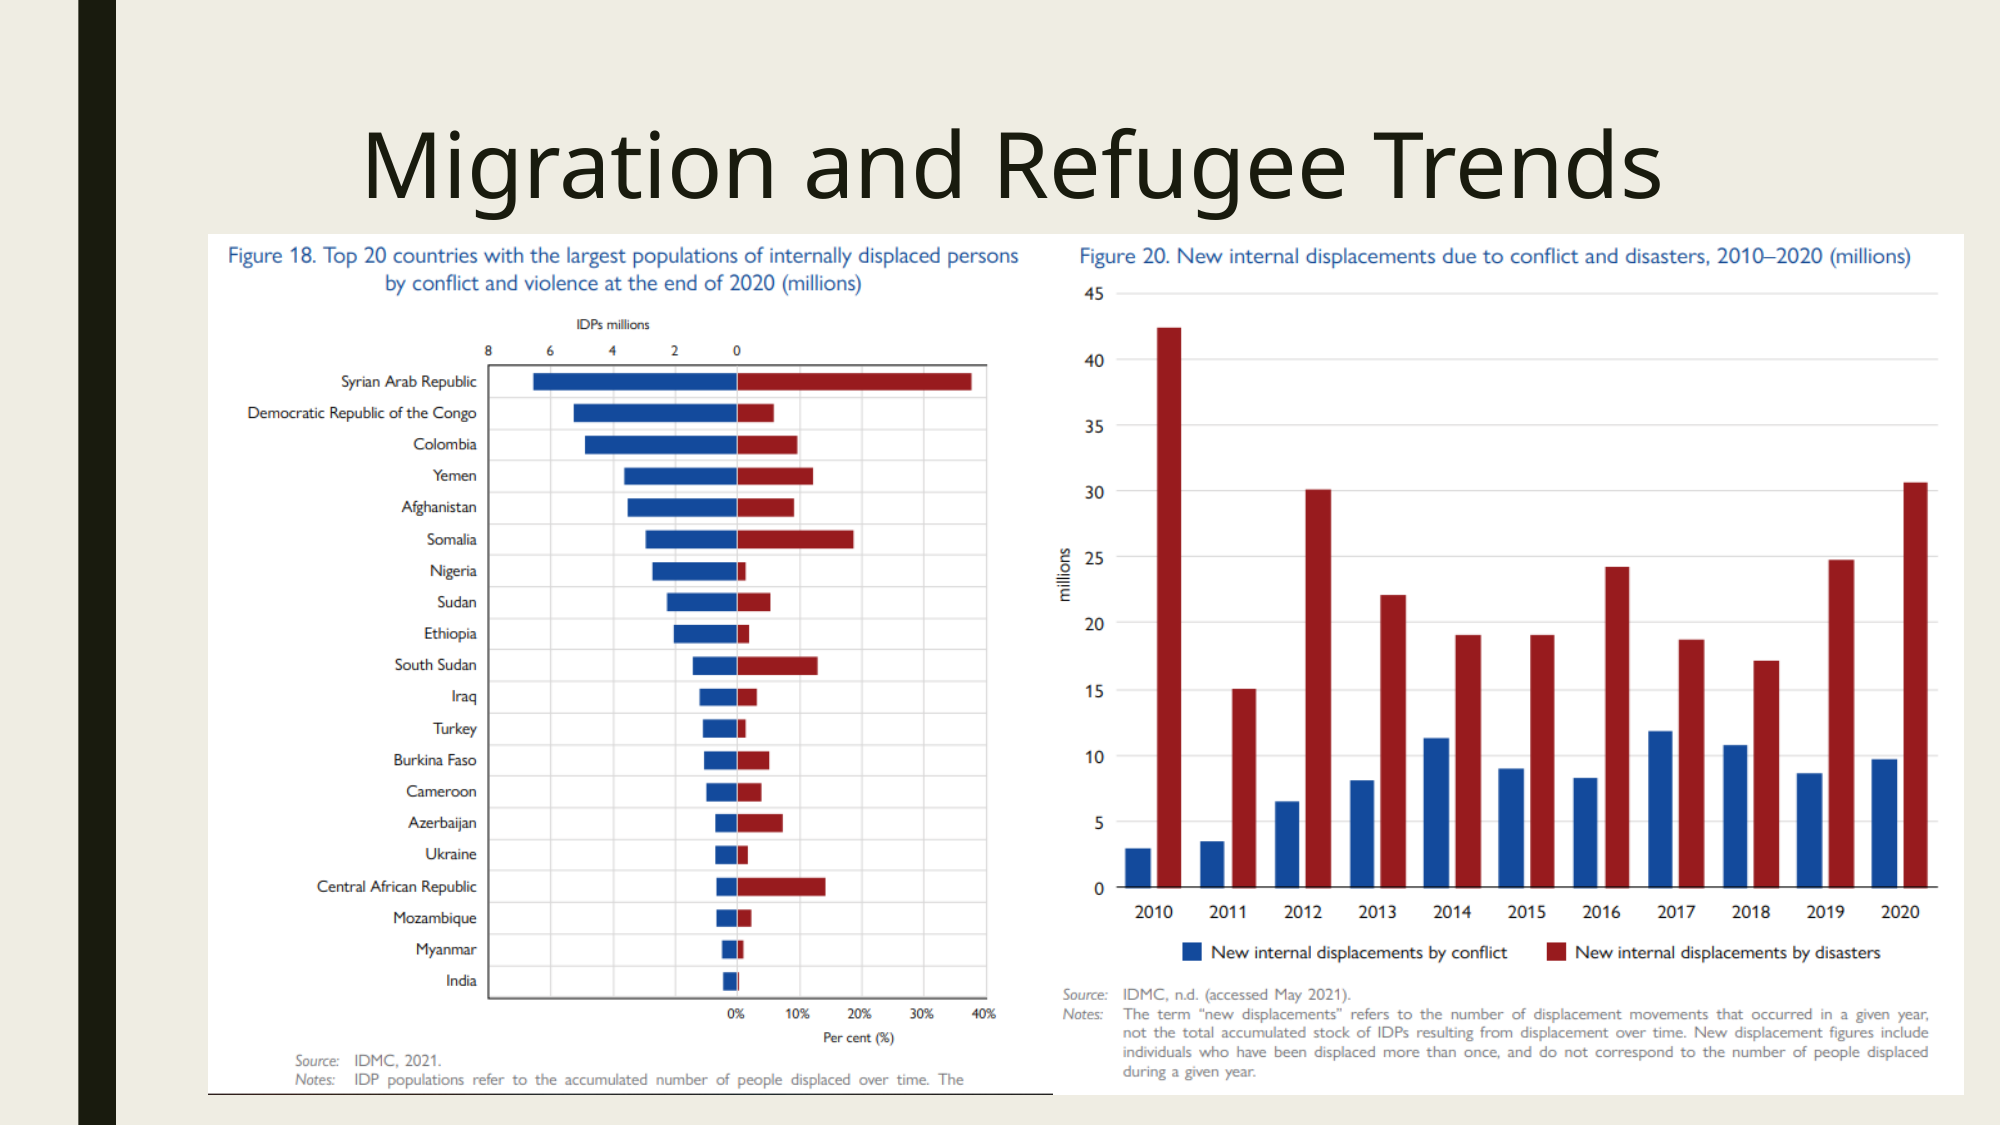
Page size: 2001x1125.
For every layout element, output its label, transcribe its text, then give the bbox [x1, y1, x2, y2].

picture [208, 234, 1964, 1095]
title Migration and Refugee Trends [225, 112, 1800, 234]
